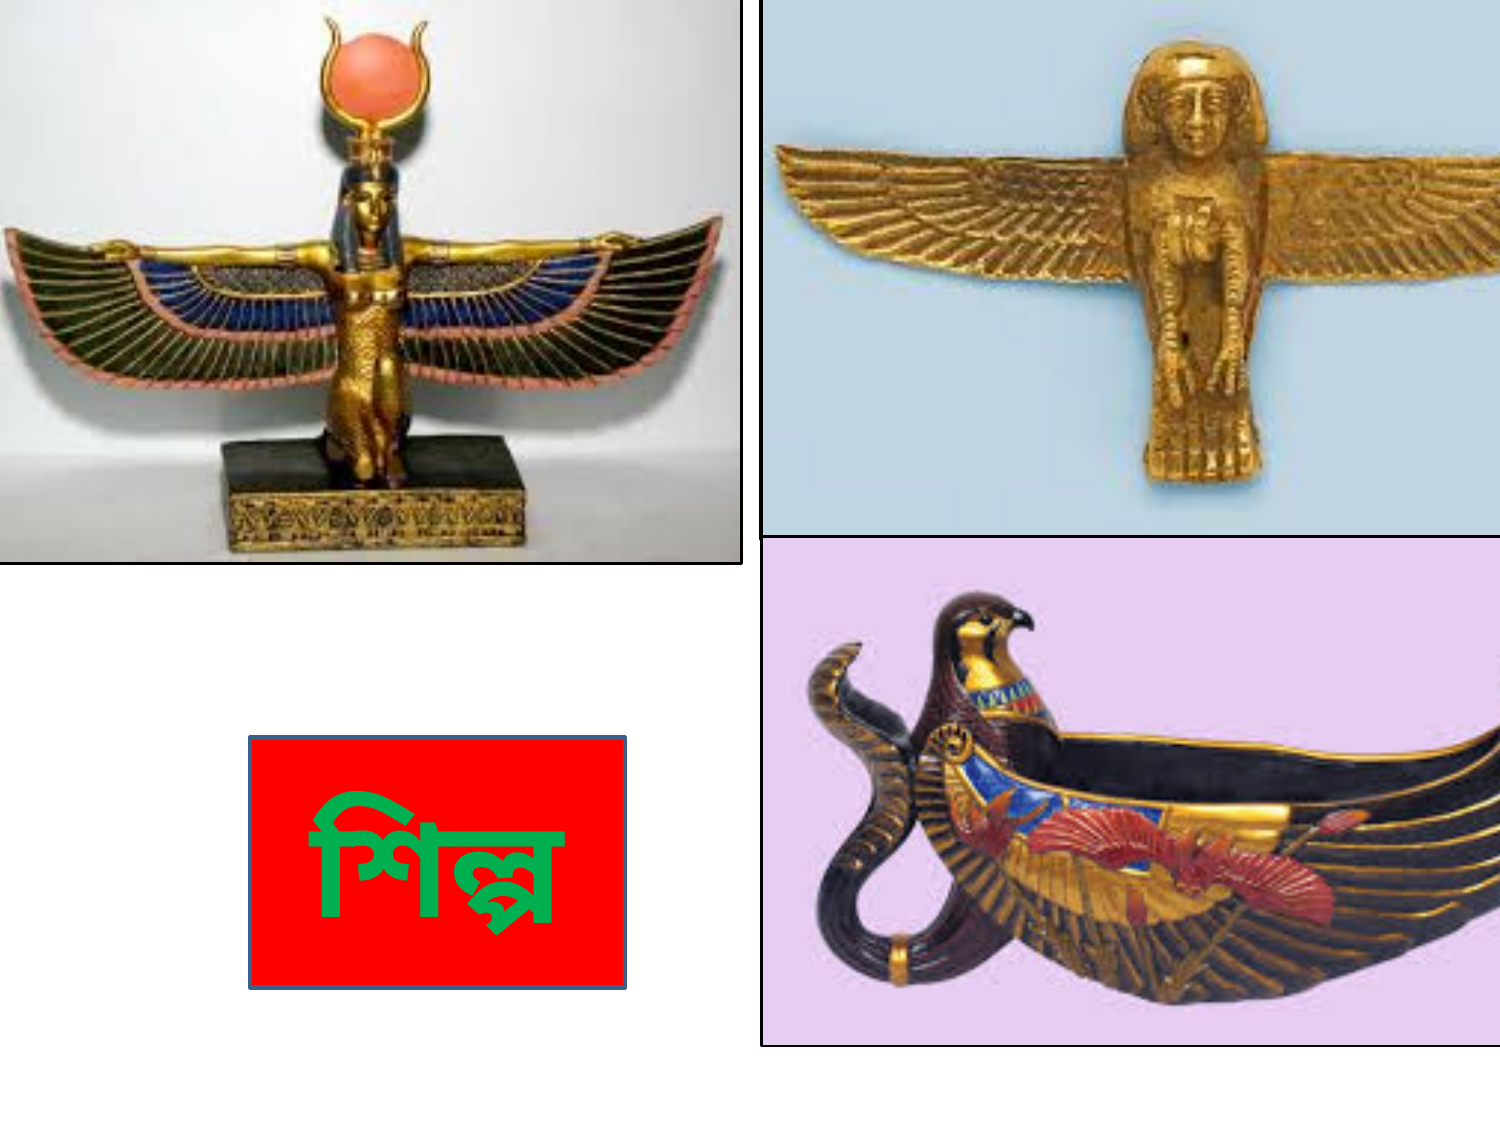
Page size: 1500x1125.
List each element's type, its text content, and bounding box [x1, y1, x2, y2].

picture [762, 0, 1500, 1045]
picture [0, 0, 741, 563]
text_box শিল্প [248, 735, 627, 989]
